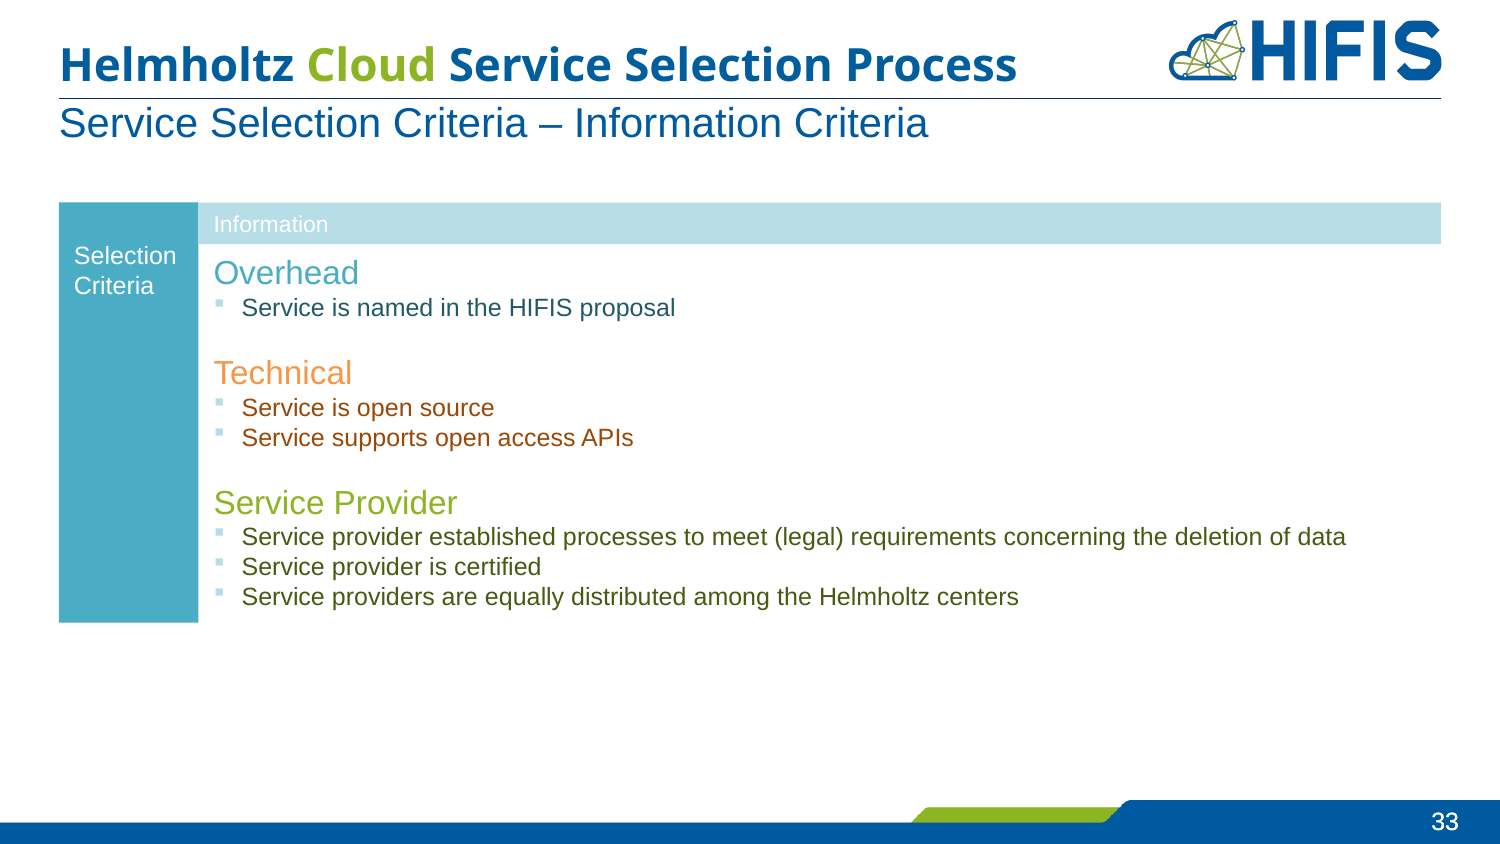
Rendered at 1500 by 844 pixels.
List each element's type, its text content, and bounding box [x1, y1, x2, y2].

text_box Selection Criteria [57, 200, 201, 625]
list Service Selection Criteria – Information Criteria [59, 97, 1441, 134]
picture [0, 796, 1416, 844]
text_box Information [196, 200, 1443, 246]
picture [1166, 18, 1445, 84]
title Helmholtz Cloud Service Selection Process [59, 36, 1441, 97]
text_box 32 [1416, 797, 1500, 844]
text_box Overhead Service is named in the HIFIS proposal Technical Service is open source Service supports open access APIs Service Provider Service provider established processes to meet (legal) requirements concerning the deletion of data Service provider is certified Service providers are equally distributed among the Helmholtz centers [198, 243, 1441, 619]
